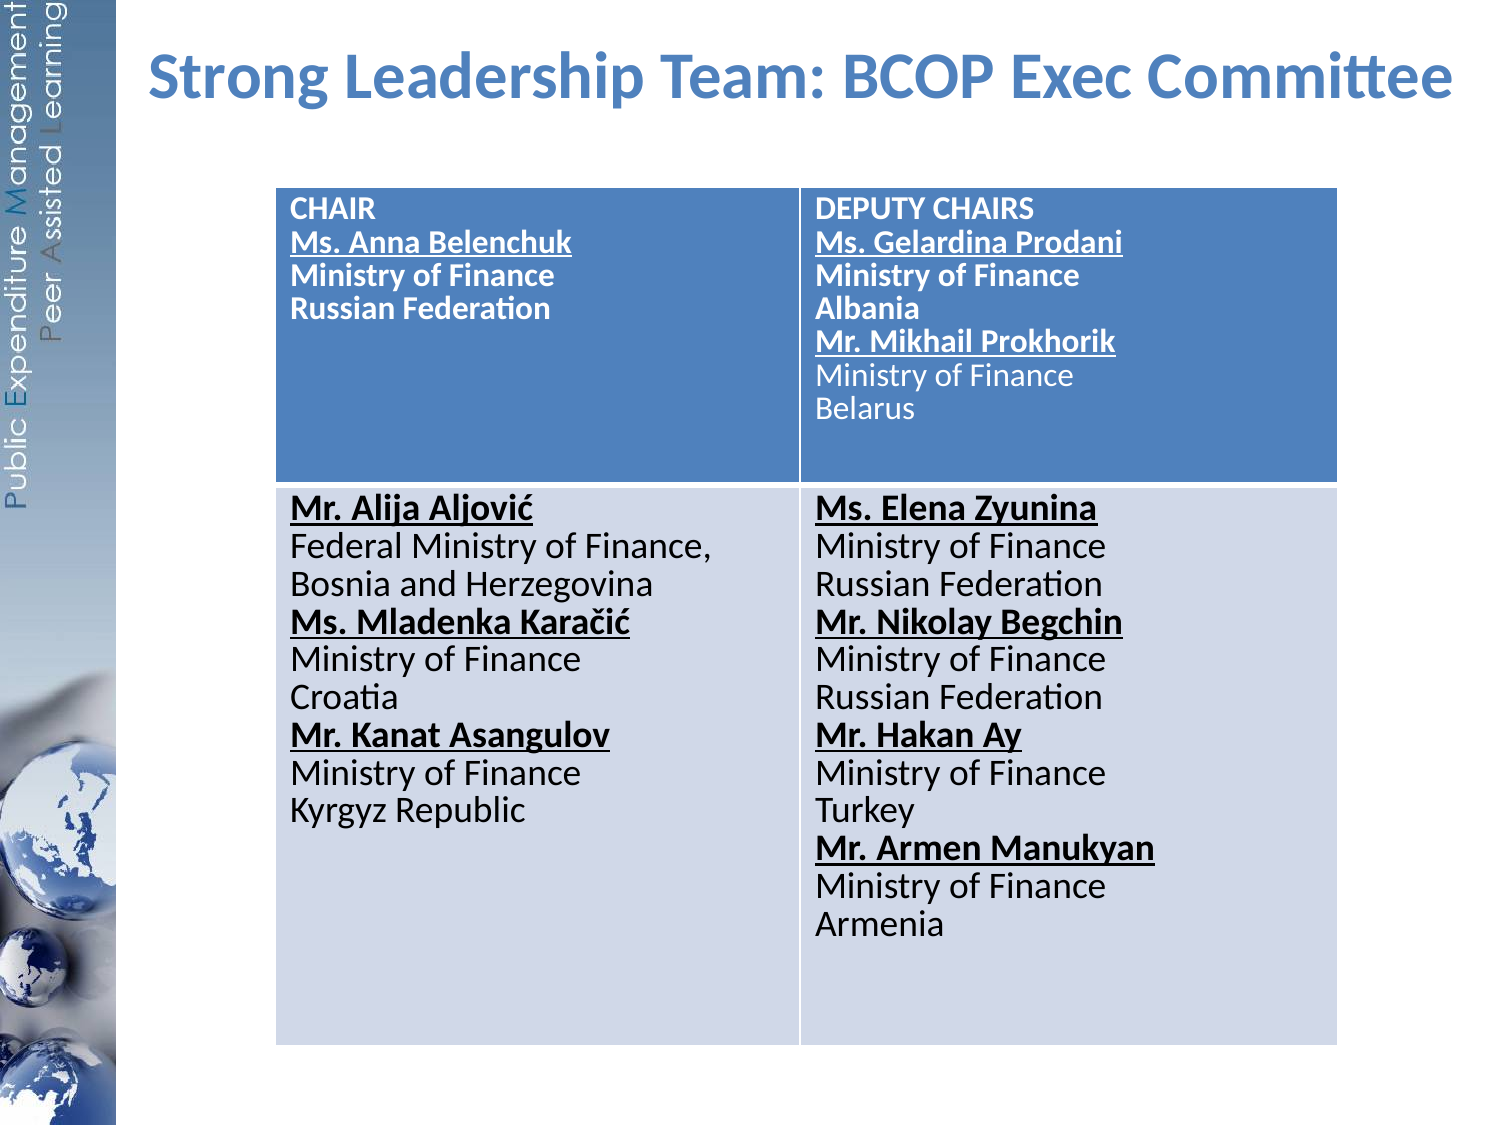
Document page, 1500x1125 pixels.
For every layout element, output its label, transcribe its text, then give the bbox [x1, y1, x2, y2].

table_cell Ms. Elena Zyunina Ministry of Finance Russian Federation Mr. Nikolay Begchin Ministry of Finance Russian Federation Mr. Hakan Ay Ministry of Finance Turkey Mr. Armen Manukyan Ministry of Finance Armenia [801, 488, 1337, 1045]
picture [0, 0, 116, 1125]
table_header CHAIR Ms. Anna Belenchuk Ministry of Finance Russian Federation [276, 188, 799, 482]
subtitle [237, 120, 1500, 1120]
text_box Strong Leadership Team: BCOP Exec Committee [119, 24, 1500, 120]
table_cell Mr. Alija Aljović Federal Ministry of Finance, Bosnia and Herzegovina Ms. Mladenka Karačić Ministry of Finance Croatia Mr. Kanat Asangulov Ministry of Finance Kyrgyz Republic [276, 488, 799, 1045]
table_header DEPUTY CHAIRS Ms. Gelardina Prodani Ministry of Finance Albania Mr. Mikhail Prokhorik Ministry of Finance Belarus [801, 188, 1337, 482]
